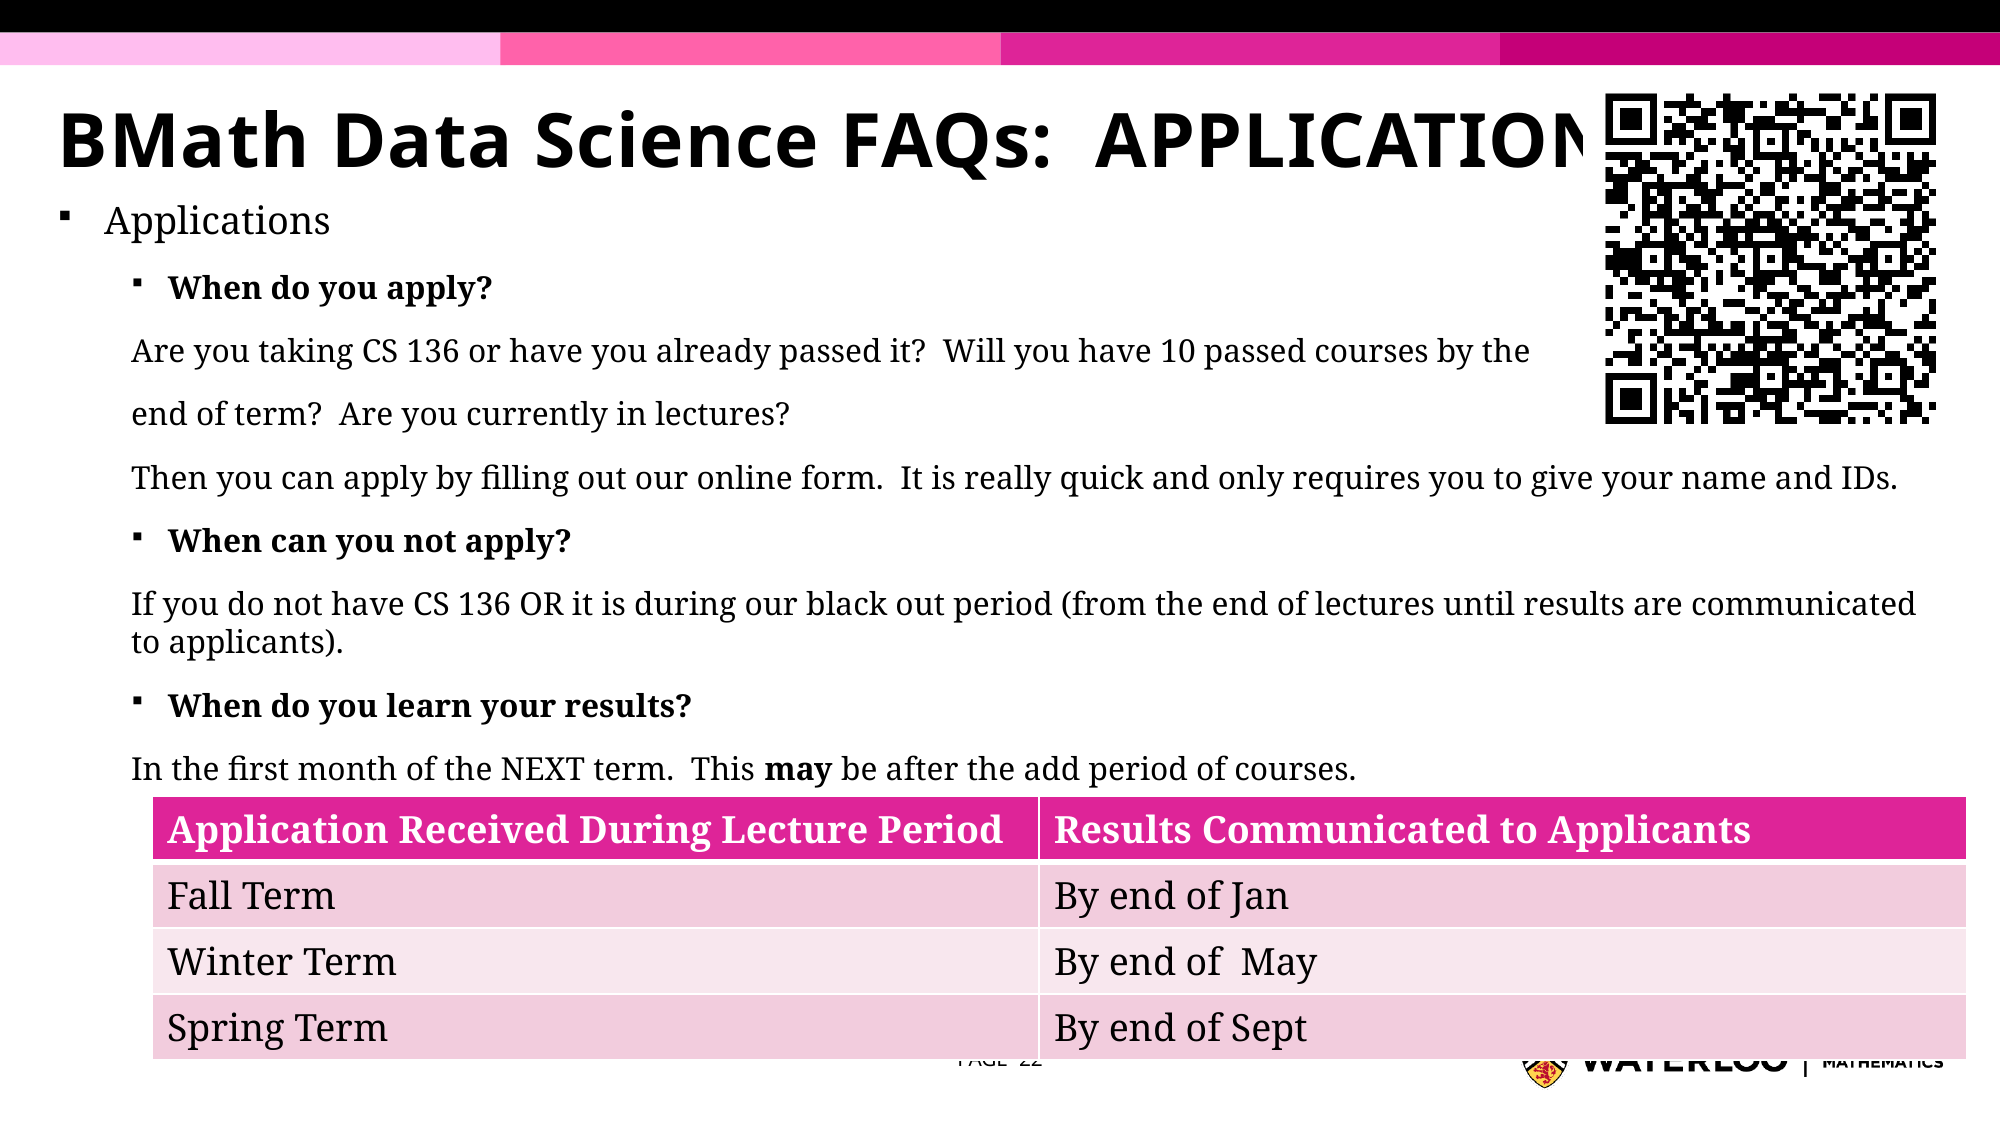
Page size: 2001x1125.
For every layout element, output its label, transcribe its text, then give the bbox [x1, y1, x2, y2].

table_cell By end of Jan [1040, 865, 1966, 927]
picture [1583, 71, 1958, 446]
table_header Results Communicated to Applicants [1040, 797, 1966, 859]
table_cell Fall Term [153, 865, 1038, 927]
table_cell Spring Term [153, 995, 1038, 1059]
table_cell Winter Term [153, 929, 1038, 993]
table_cell By end of Sept [1040, 995, 1966, 1059]
table_header Application Received During Lecture Period [153, 797, 1038, 859]
table_cell By end of May [1040, 929, 1966, 993]
list Applications When do you apply? Are you taking CS 136 or have you already passed it? Will you have 10 passed courses by the end of term? Are you currently in lectures? Then you can apply by filling out our online form. It is really quick and only requires you to give your name and IDs. When can you not apply? If you do not have CS 136 OR it is during our black out period (from the end of lectures until results are communicated to applicants). When do you learn your results? In the first month of the NEXT term. This may be after the add period of courses. [42, 189, 1941, 1040]
picture [1461, 983, 2000, 1125]
title BMath Data Science FAQs: APPLICATIONS [42, 71, 1583, 189]
slide_number PAGE 22 [916, 1061, 1084, 1081]
